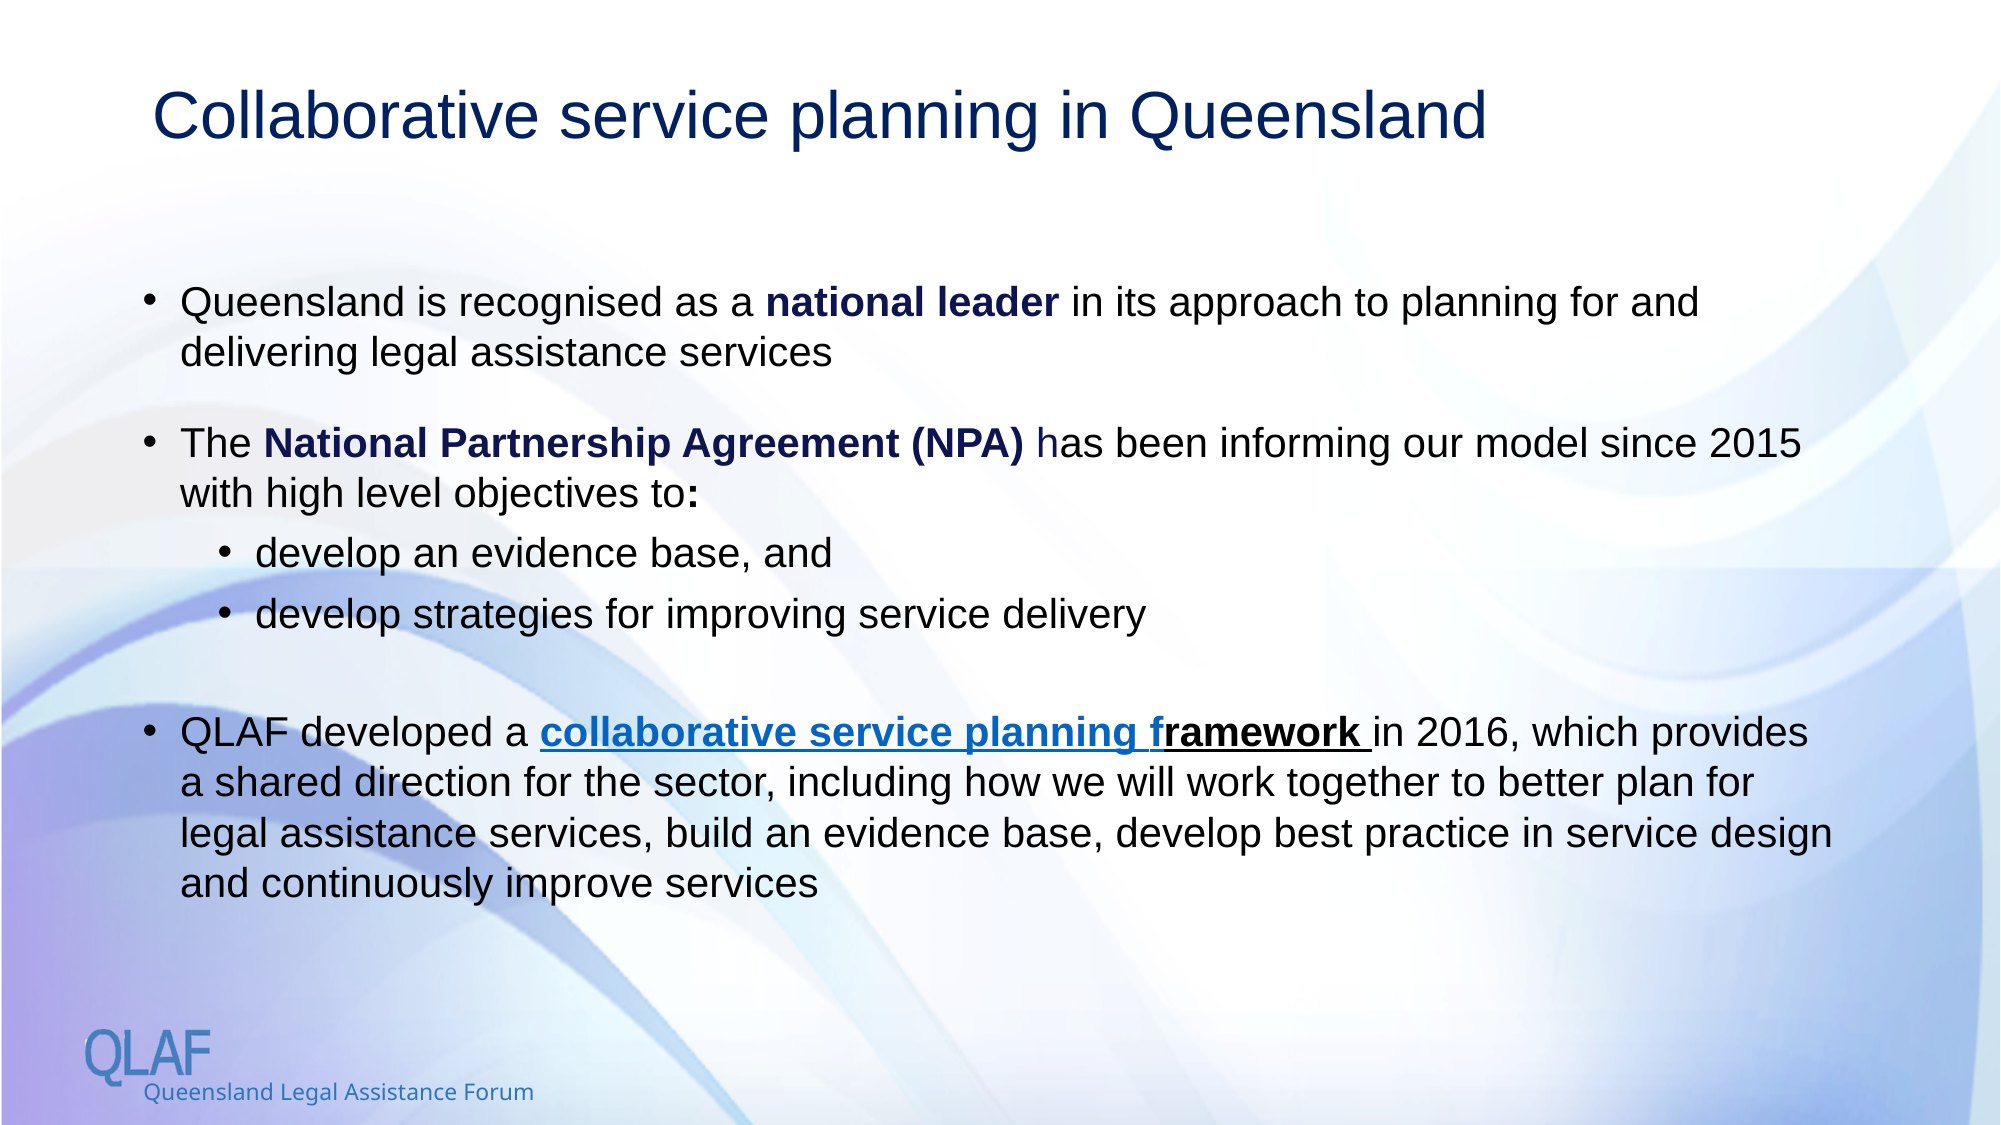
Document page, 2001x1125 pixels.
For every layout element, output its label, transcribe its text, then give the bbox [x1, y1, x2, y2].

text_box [85, 1029, 557, 1113]
slide_number 5 [1412, 1042, 1863, 1103]
list Queensland is recognised as a national leader in its approach to planning for and delivering legal assistance services The National Partnership Agreement (NPA) has been informing our model since 2015 with high level objectives to: develop an evidence base, and develop strategies for improving service delivery QLAF developed a collaborative service planning framework in 2016, which provides a shared direction for the sector, including how we will work together to better plan for legal assistance services, build an evidence base, develop best practice in service design and continuously improve services [127, 186, 1853, 1019]
picture [3, 2, 2001, 1125]
title Collaborative service planning in Queensland [137, 59, 1863, 175]
